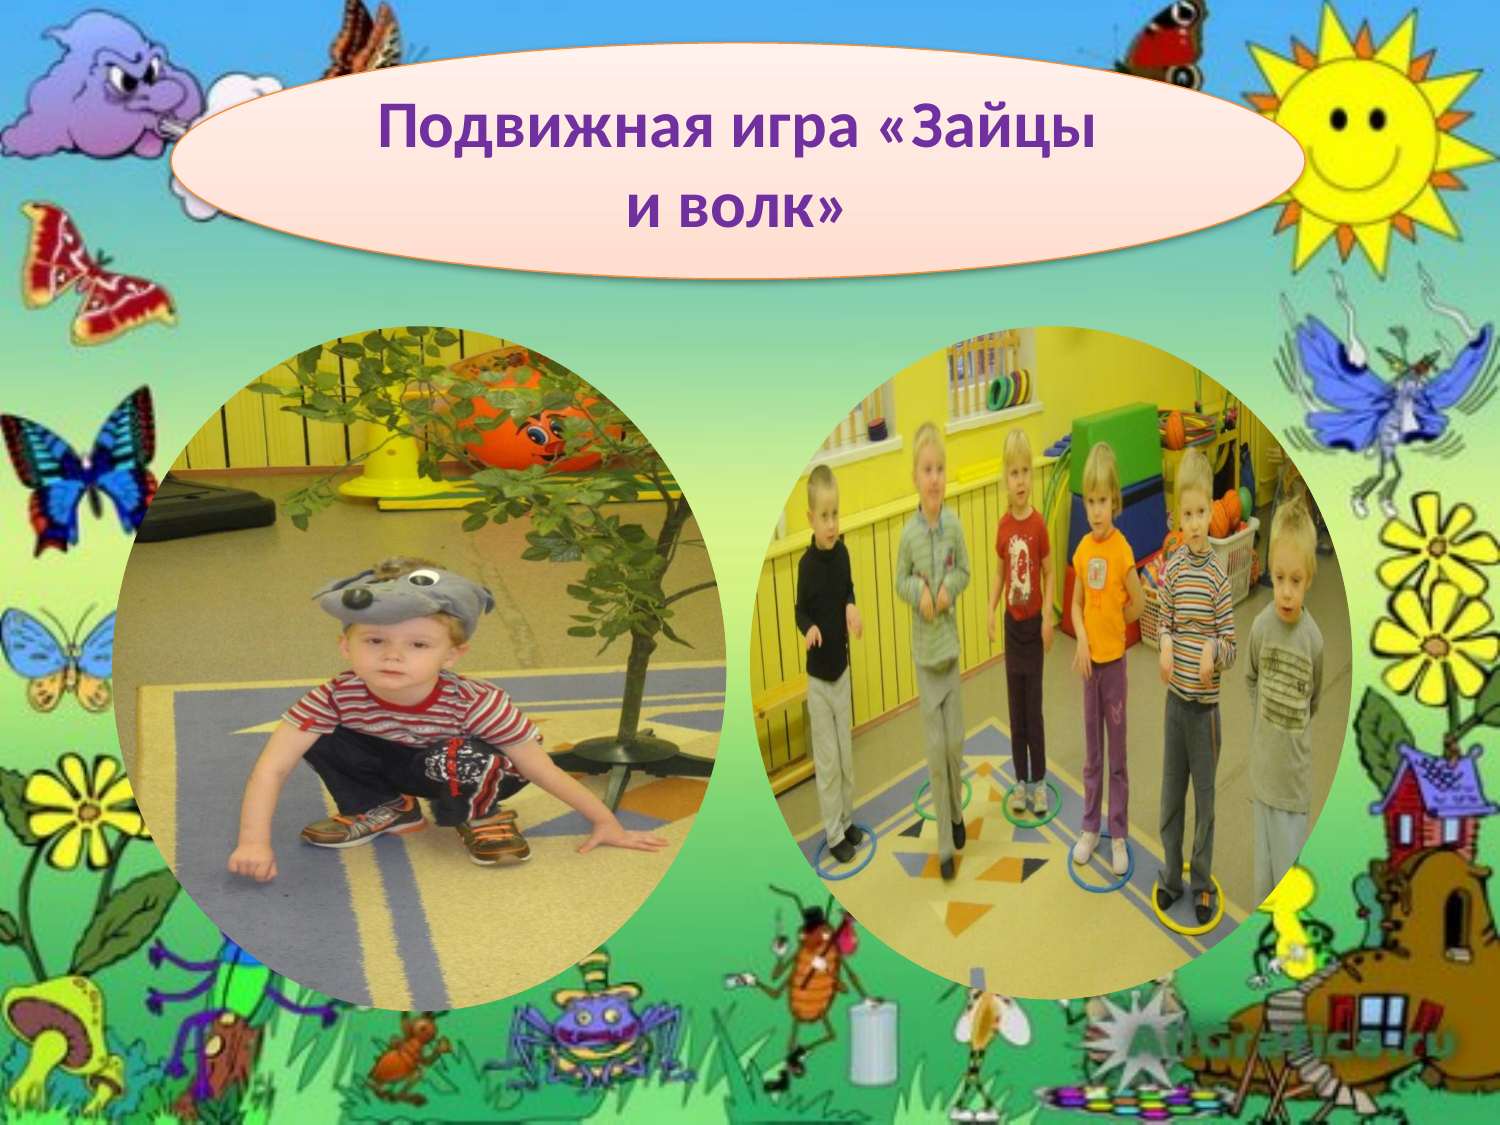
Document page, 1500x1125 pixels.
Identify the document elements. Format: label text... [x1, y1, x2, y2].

picture [0, 0, 1500, 1125]
text_box Подвижная игра «Зайцы и волк» [170, 41, 1306, 280]
